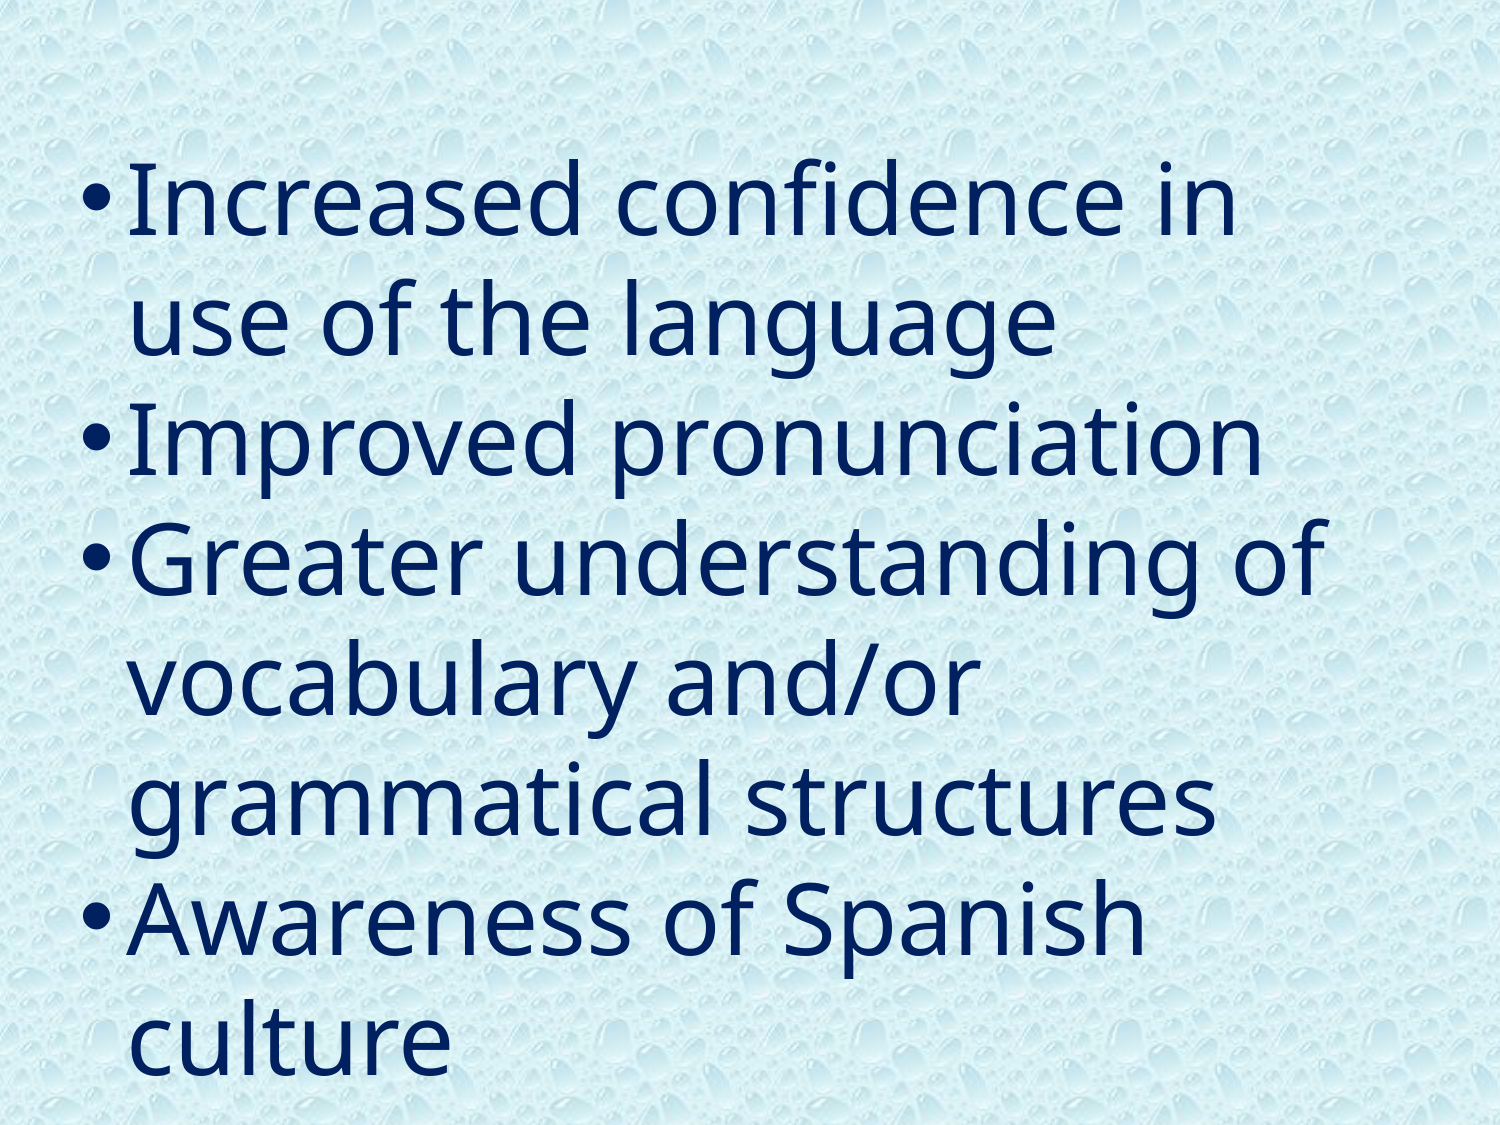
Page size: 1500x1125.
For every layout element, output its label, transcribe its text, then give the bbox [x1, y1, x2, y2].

text_box Increased confidence in use of the language Improved pronunciation Greater understanding of vocabulary and/or grammatical structures Awareness of Spanish culture [64, 78, 1447, 1125]
